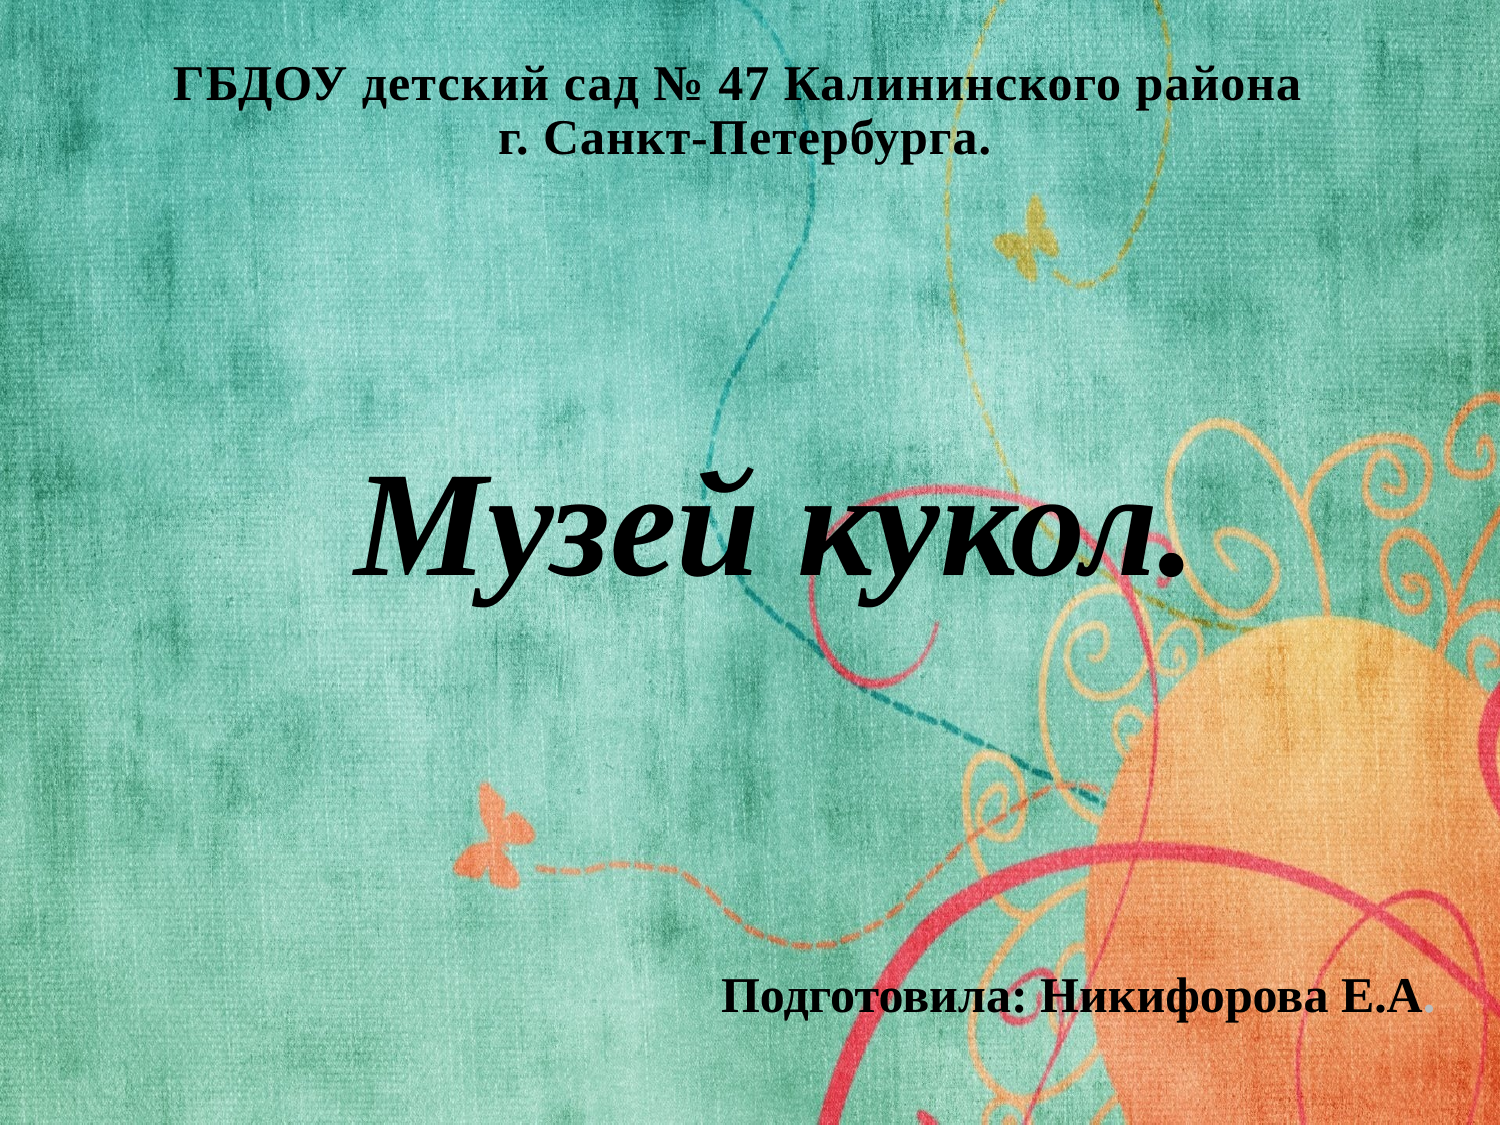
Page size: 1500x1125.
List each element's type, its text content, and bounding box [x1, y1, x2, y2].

list Музей кукол. Подготовила: Никифорова Е.А. [100, 290, 1451, 1041]
picture [0, 0, 1500, 1125]
title ГБДОУ детский сад № 47 Калининского района г. Санкт-Петербурга. [29, 54, 1447, 173]
